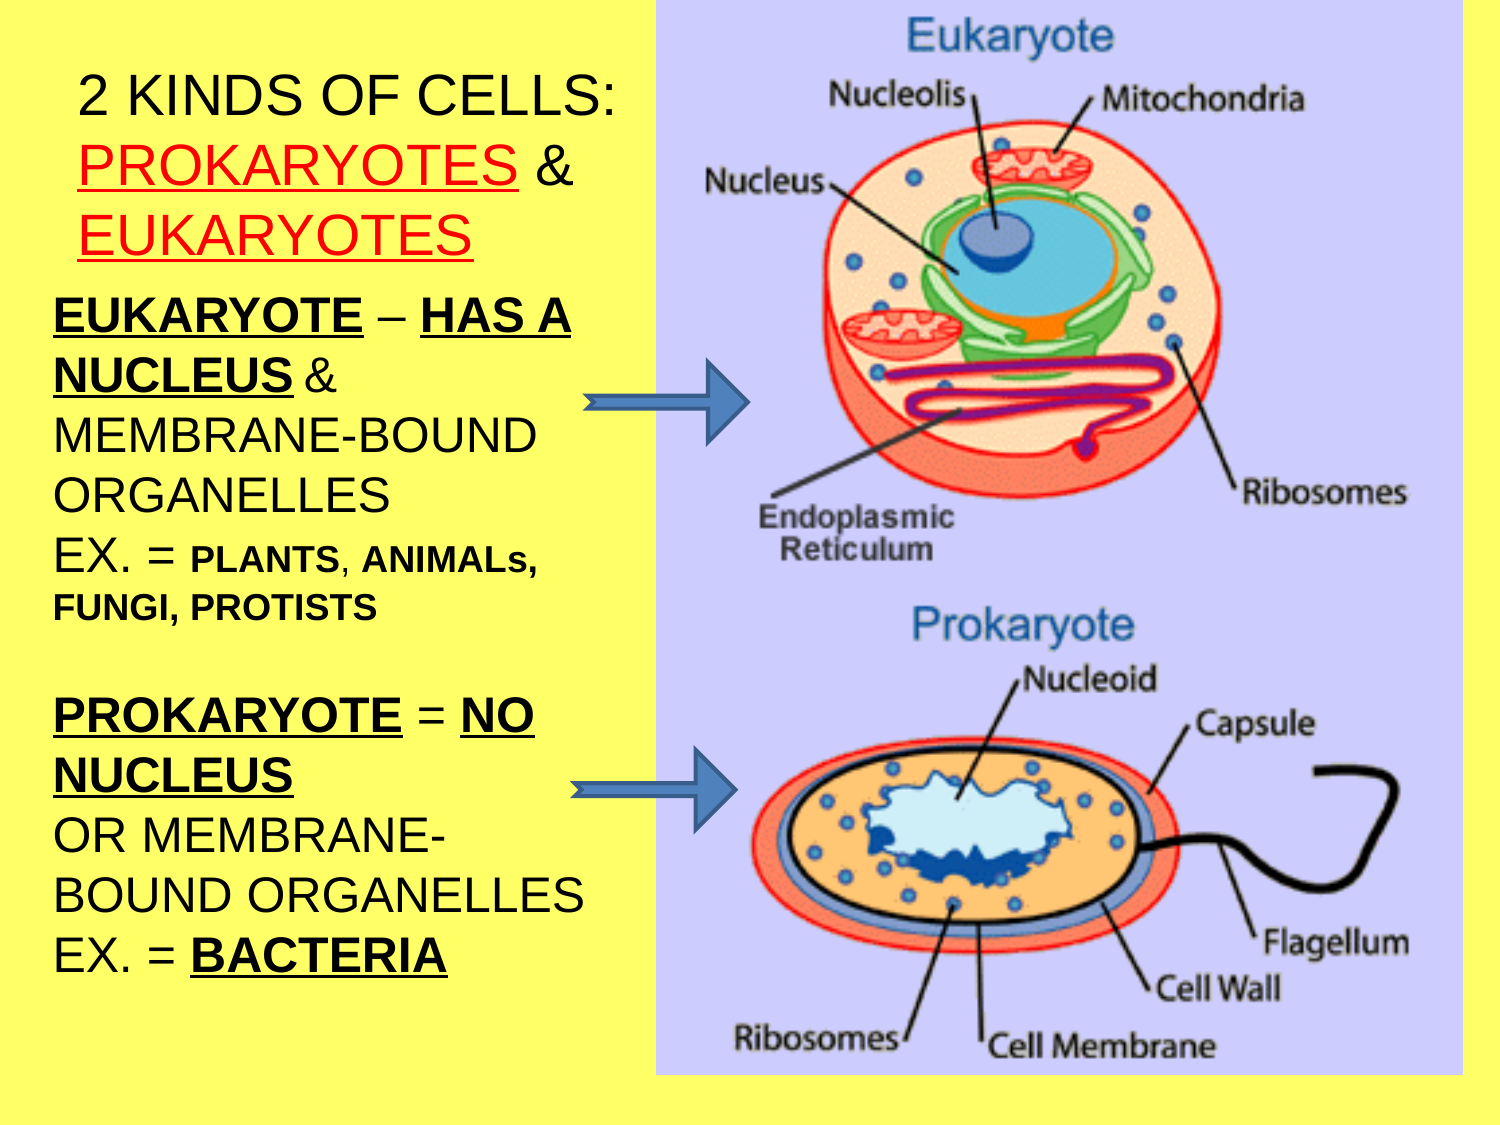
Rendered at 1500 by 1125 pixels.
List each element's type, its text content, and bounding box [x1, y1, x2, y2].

text_box PROKARYOTE = NO NUCLEUS OR MEMBRANE-BOUND ORGANELLES EX. = BACTERIA [37, 674, 628, 1050]
text_box [587, 395, 650, 409]
text_box [574, 783, 650, 797]
picture [656, 0, 1463, 1076]
text_box 2 KINDS OF CELLS: PROKARYOTES & EUKARYOTES [62, 50, 634, 275]
text_box EUKARYOTE – HAS A NUCLEUS & MEMBRANE-BOUND ORGANELLES EX. = PLANTS, ANIMALs, FUNGI, PROTISTS [37, 274, 613, 635]
